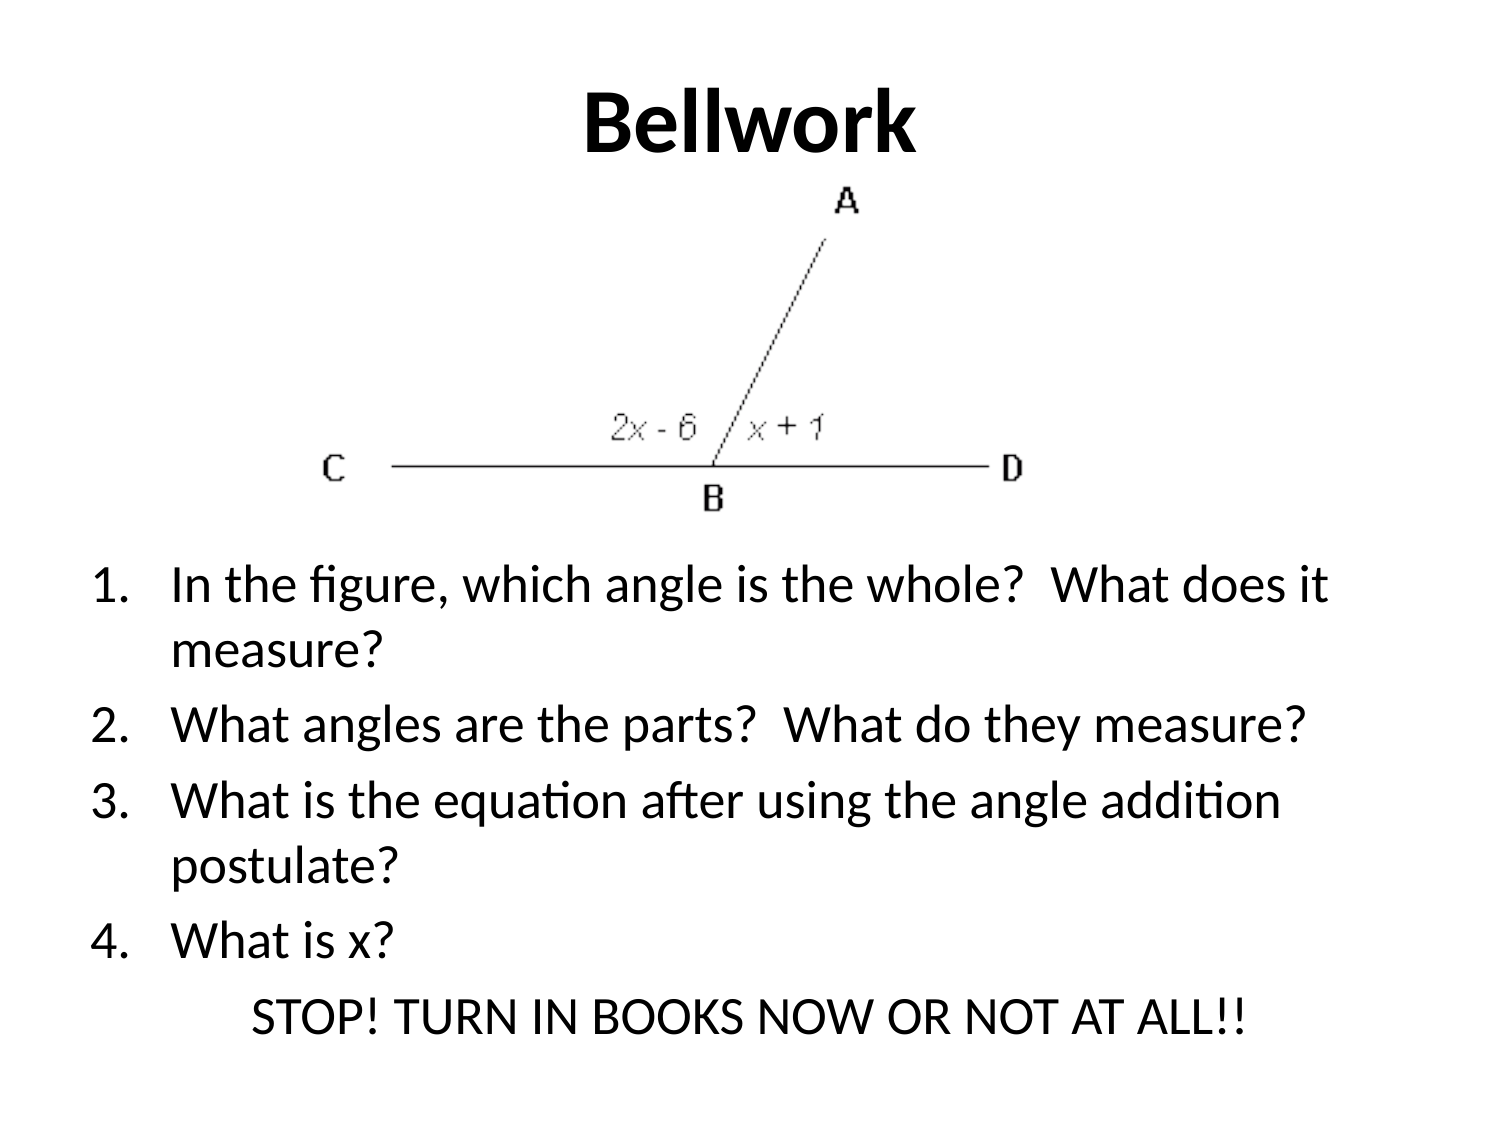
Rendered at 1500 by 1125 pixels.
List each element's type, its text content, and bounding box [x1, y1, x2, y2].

list In the figure, which angle is the whole? What does it measure? What angles are the parts? What do they measure? What is the equation after using the angle addition postulate? What is x? STOP! TURN IN BOOKS NOW OR NOT AT ALL!! [75, 162, 1425, 1063]
picture [274, 149, 1053, 526]
title Bellwork [75, 45, 1425, 162]
